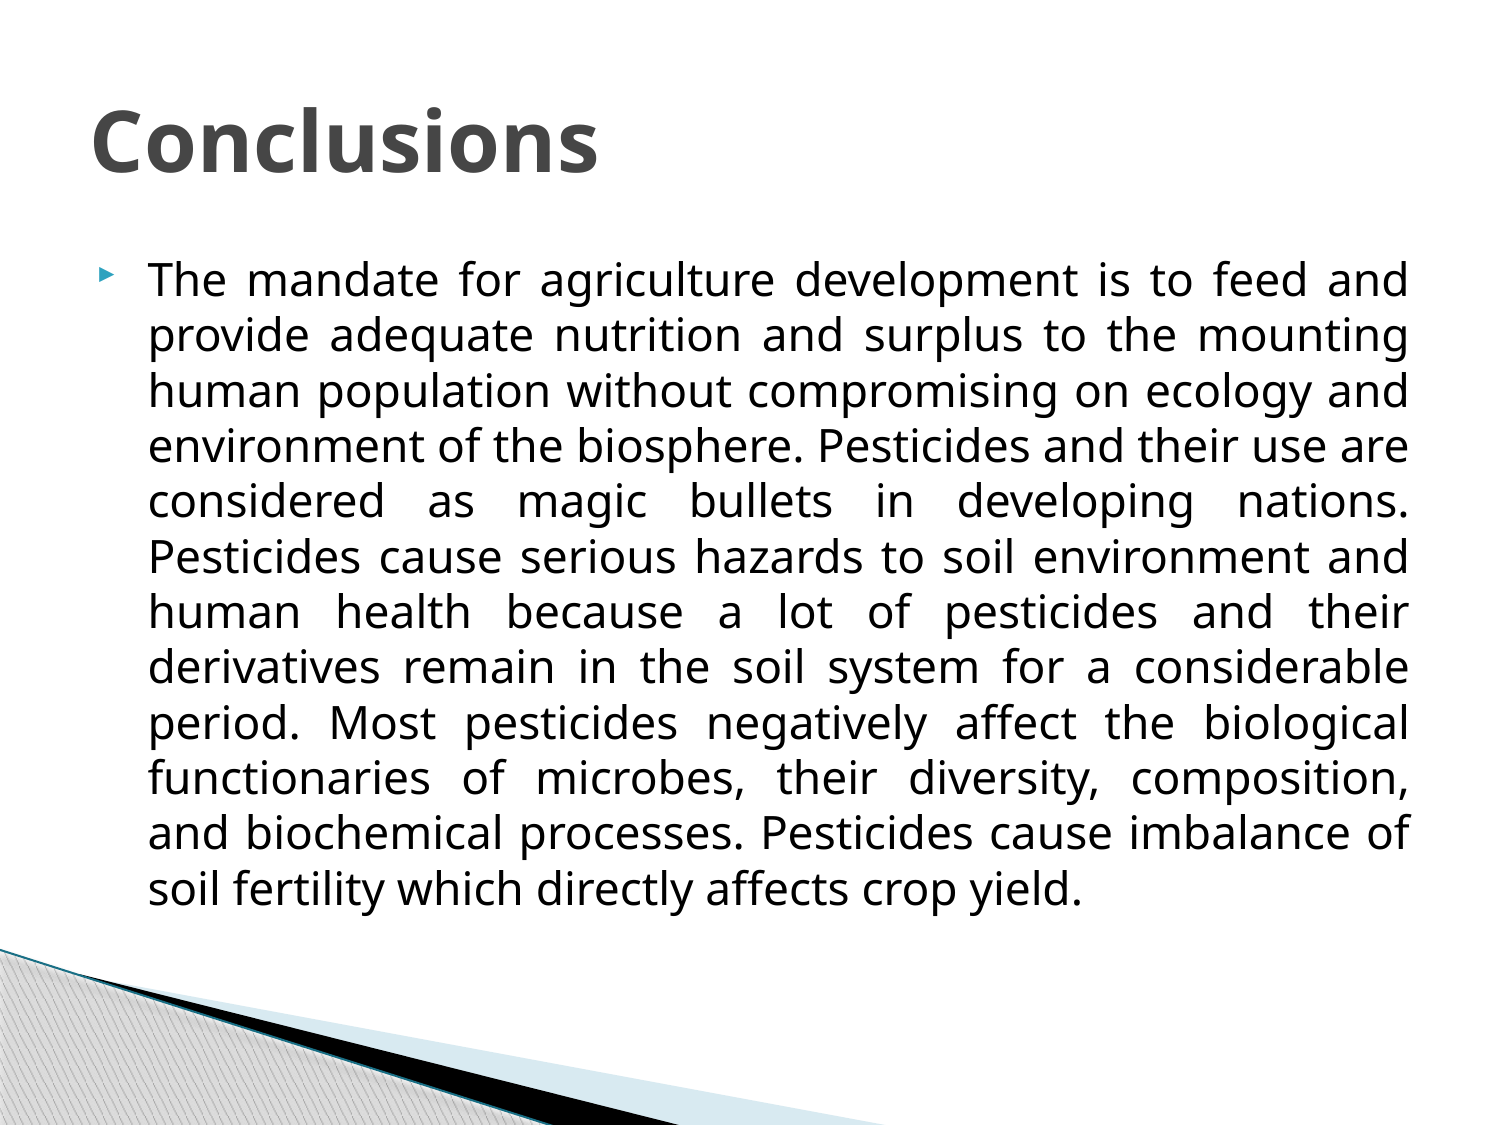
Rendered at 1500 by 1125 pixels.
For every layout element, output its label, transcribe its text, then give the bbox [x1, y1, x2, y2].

list The mandate for agriculture development is to feed and provide adequate nutrition and surplus to the mounting human population without compromising on ecology and environment of the biosphere. Pesticides and their use are considered as magic bullets in developing nations. Pesticides cause serious hazards to soil environment and human health because a lot of pesticides and their derivatives remain in the soil system for a considerable period. Most pesticides negatively affect the biological functionaries of microbes, their diversity, composition, and biochemical processes. Pesticides cause imbalance of soil fertility which directly affects crop yield. [75, 243, 1425, 986]
title Conclusions [75, 45, 1425, 233]
